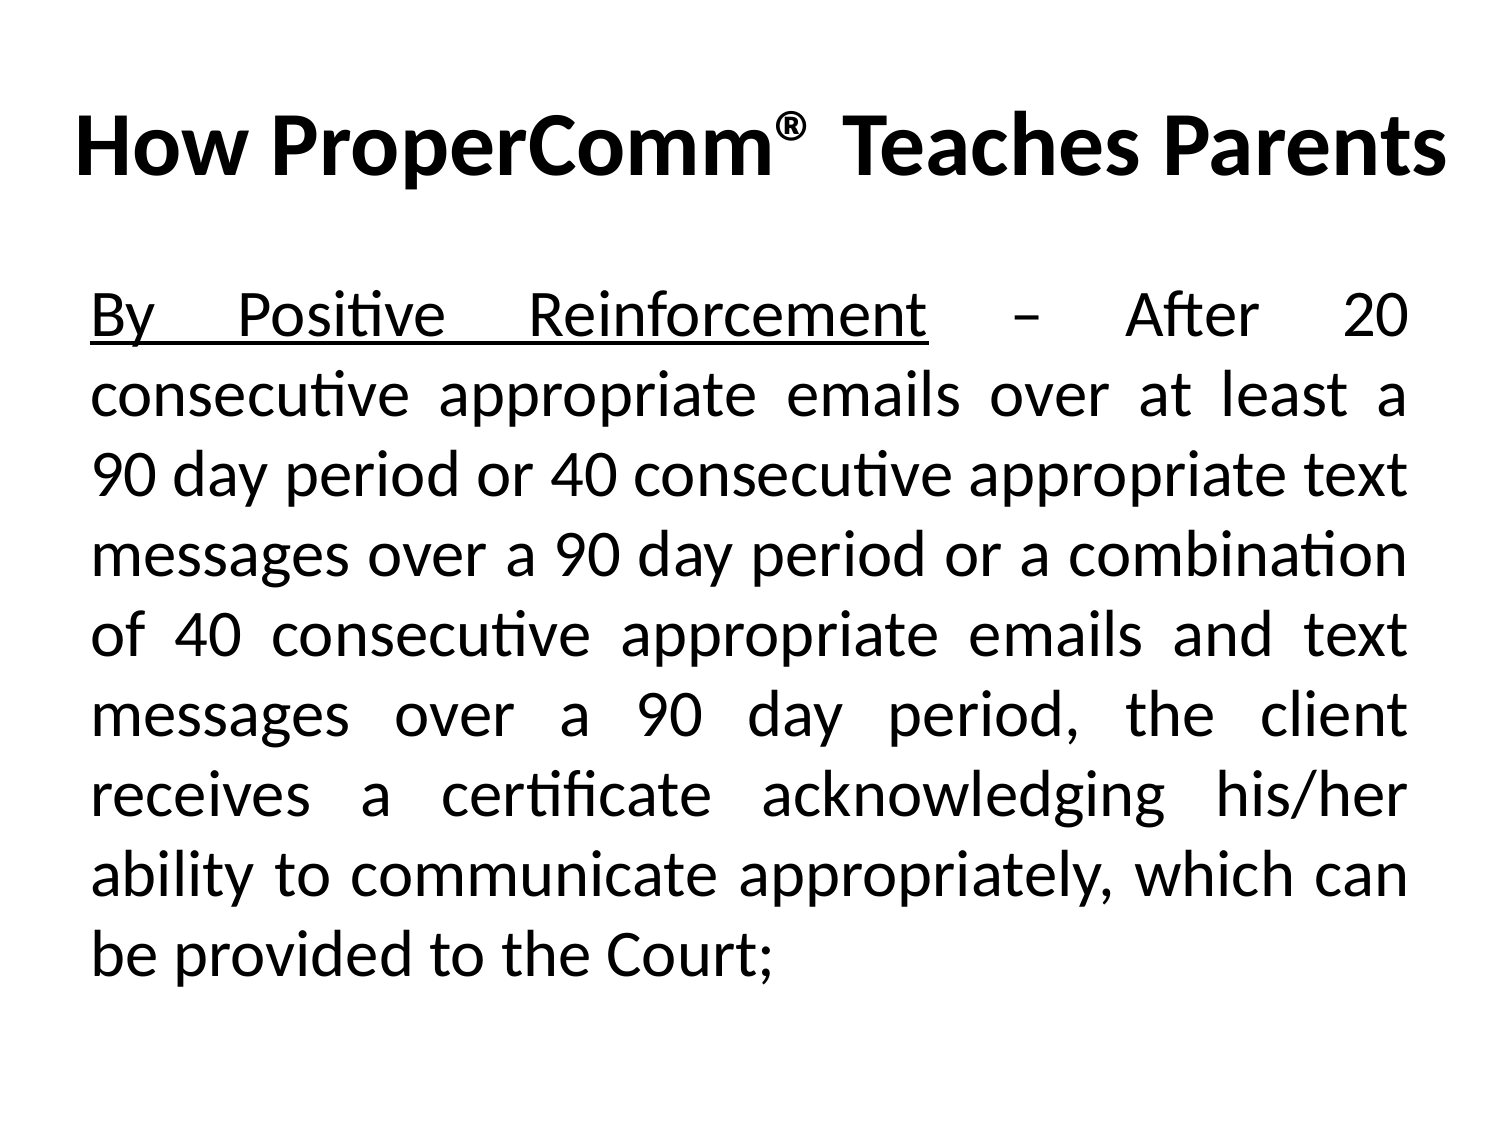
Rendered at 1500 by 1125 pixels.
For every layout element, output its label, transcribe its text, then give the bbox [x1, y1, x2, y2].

title How ProperComm® Teaches Parents [50, 45, 1475, 233]
list By Positive Reinforcement – After 20 consecutive appropriate emails over at least a 90 day period or 40 consecutive appropriate text messages over a 90 day period or a combination of 40 consecutive appropriate emails and text messages over a 90 day period, the client receives a certificate acknowledging his/her ability to communicate appropriately, which can be provided to the Court; [75, 262, 1425, 1005]
